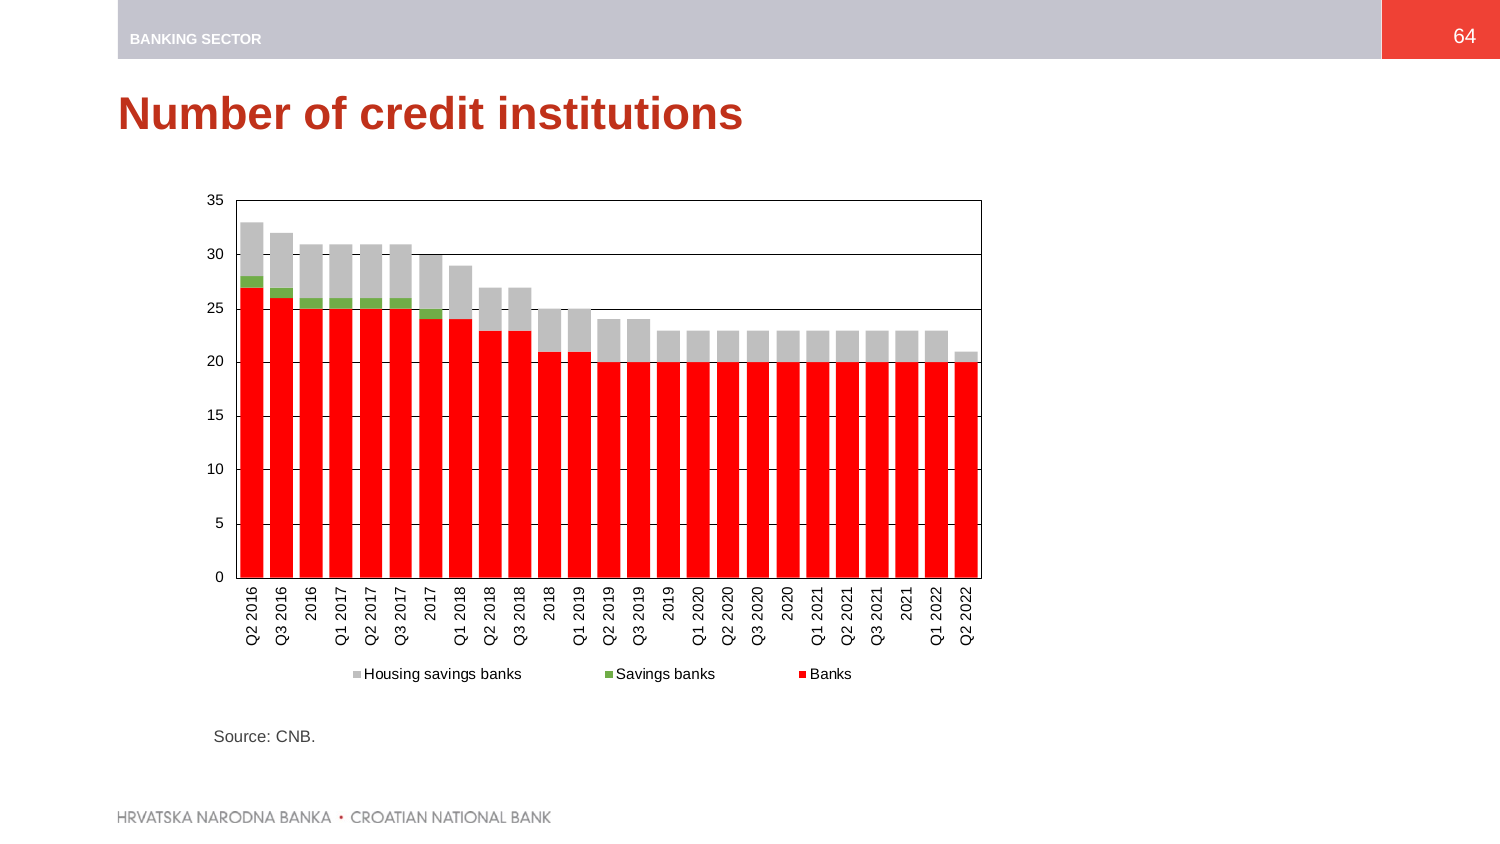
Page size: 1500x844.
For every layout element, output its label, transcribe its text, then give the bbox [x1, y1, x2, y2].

footer BANKING SECTOR [117, 0, 1382, 59]
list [177, 168, 992, 700]
title Number of credit institutions [117, 87, 1382, 141]
slide_number 64 [1382, 0, 1477, 59]
list Source: CNB. [213, 708, 636, 746]
picture [117, 811, 551, 823]
